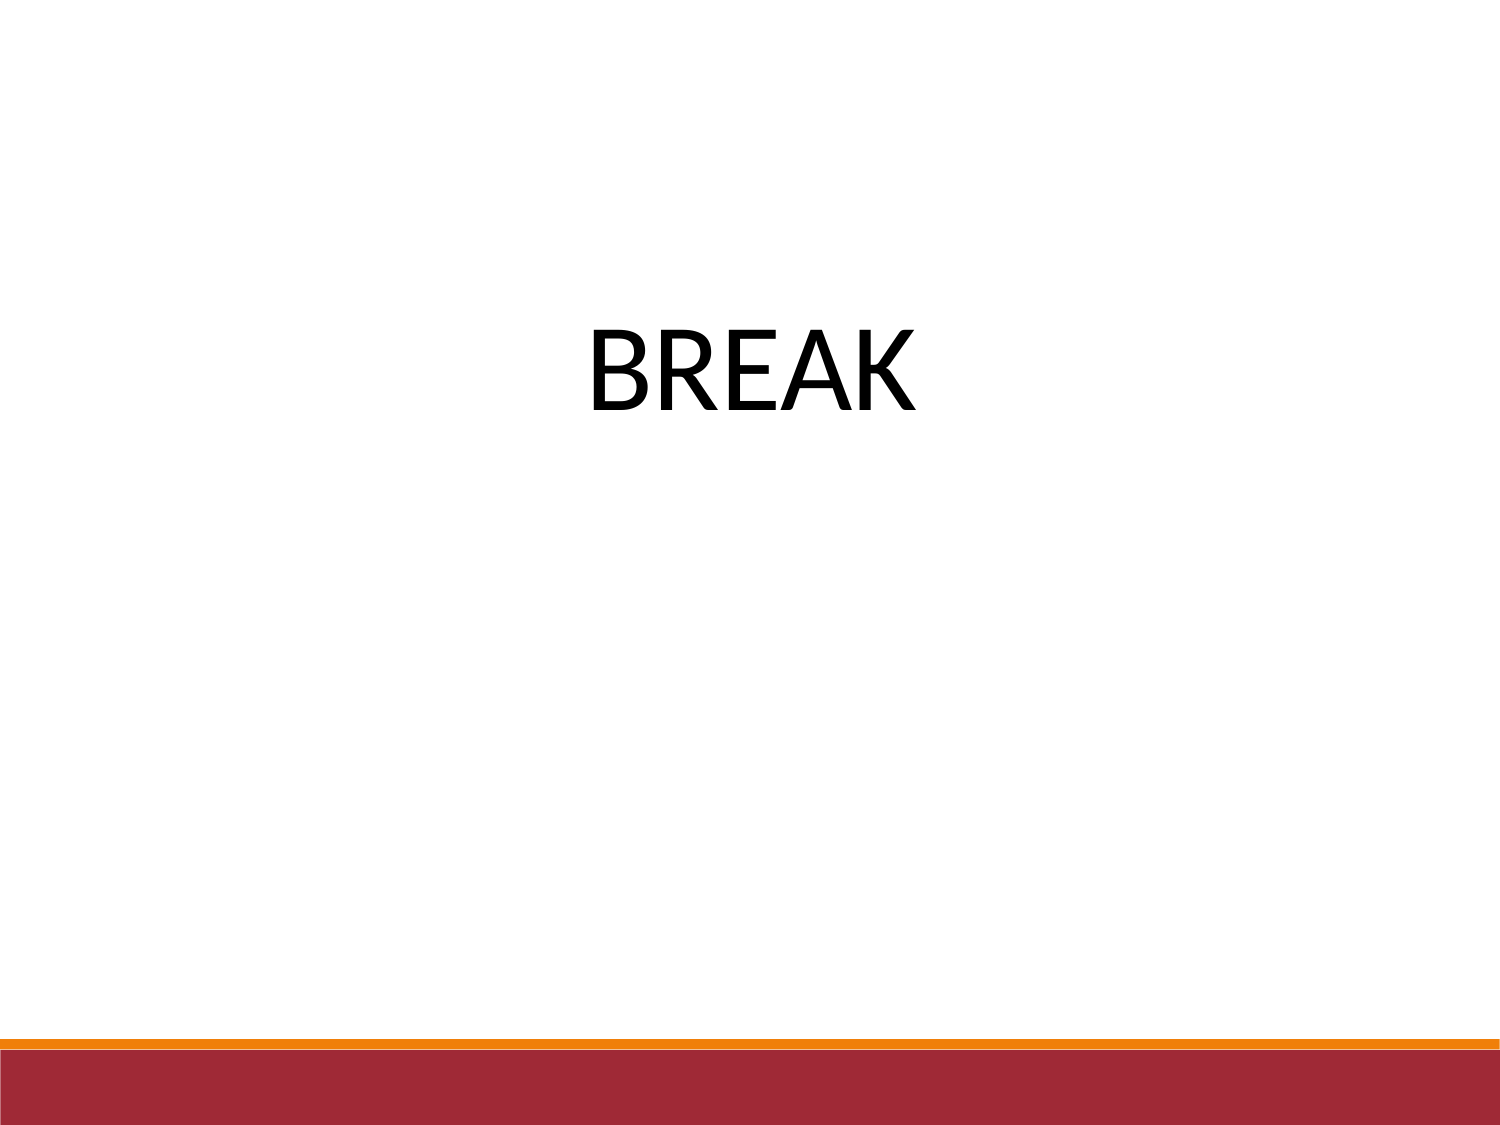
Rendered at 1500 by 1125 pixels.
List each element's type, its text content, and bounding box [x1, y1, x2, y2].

text_box BREAK [300, 277, 1203, 443]
